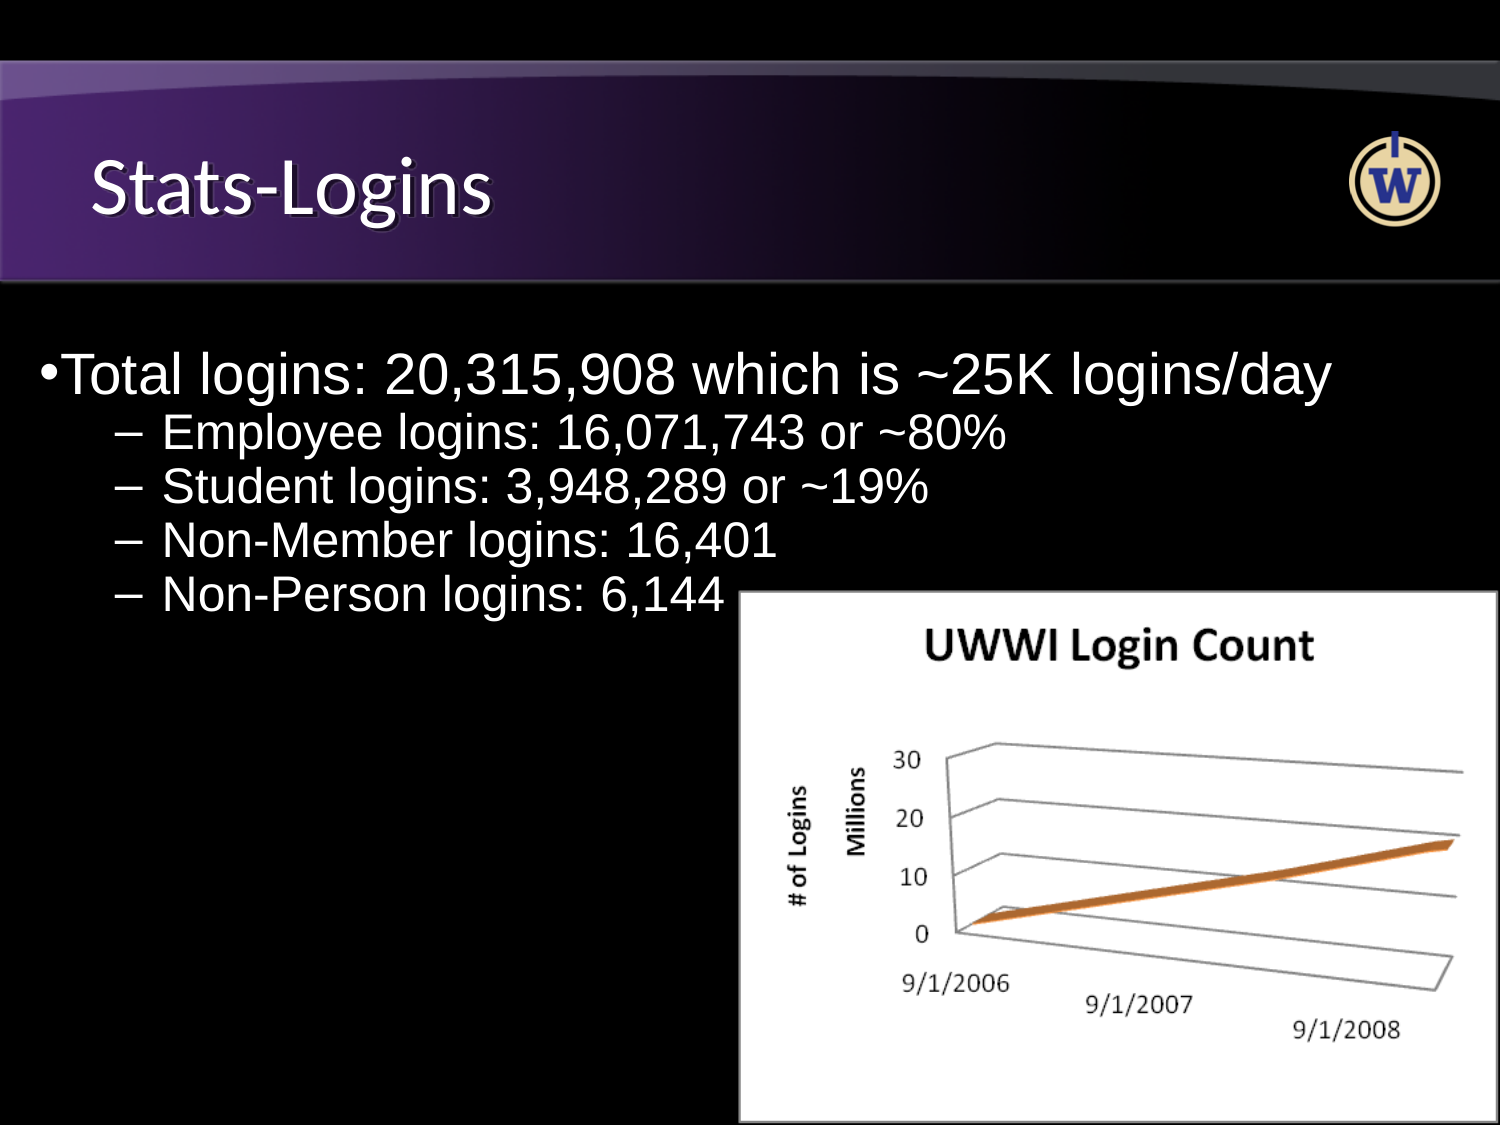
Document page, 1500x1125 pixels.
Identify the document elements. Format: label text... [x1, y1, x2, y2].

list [737, 589, 1500, 1125]
picture [0, 24, 1500, 318]
title Stats-Logins [74, 112, 1326, 251]
text_box Total logins: 20,315,908 which is ~25K logins/day Employee logins: 16,071,743 or ~80% Student logins: 3,948,289 or ~19% Non-Member logins: 16,401 Non-Person logins: 6,144 [24, 328, 1413, 630]
